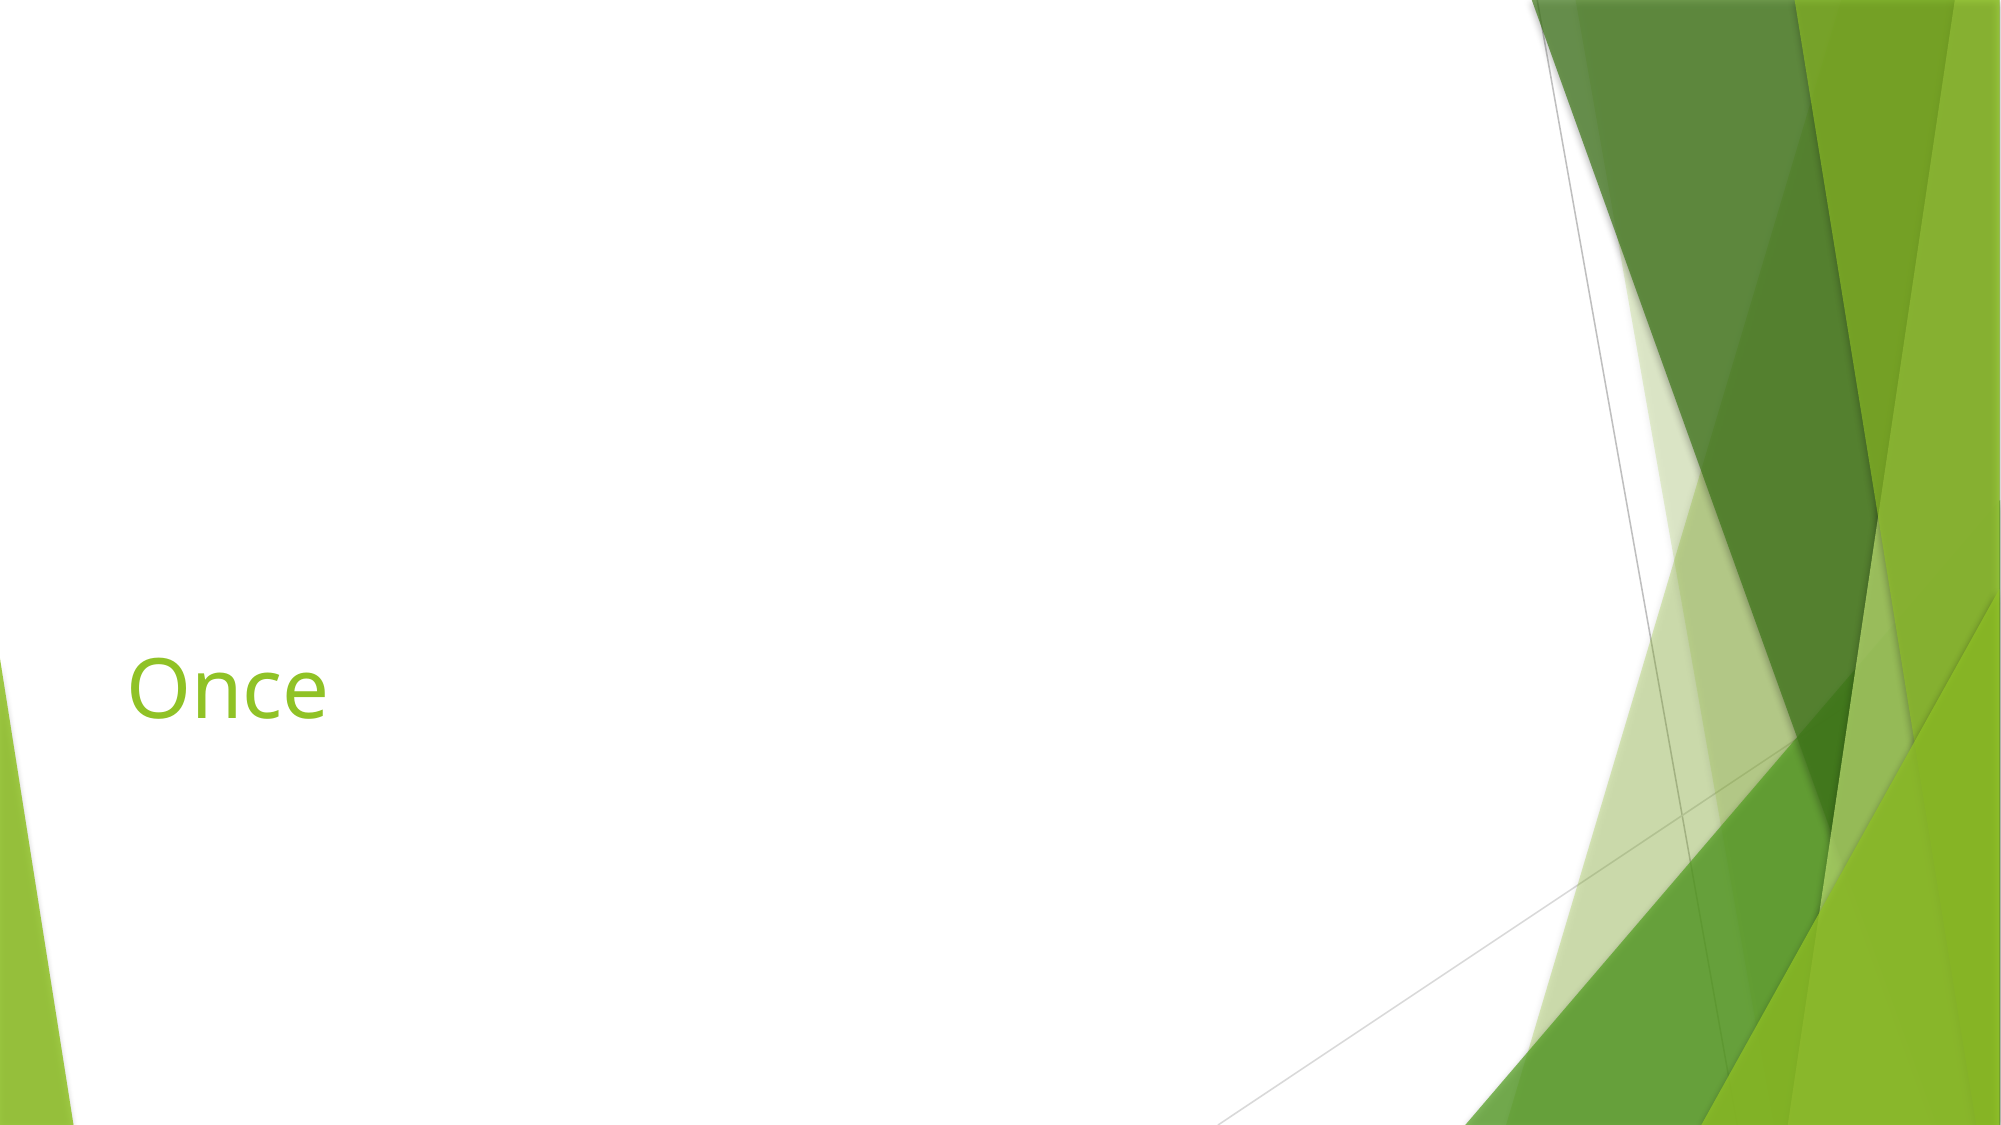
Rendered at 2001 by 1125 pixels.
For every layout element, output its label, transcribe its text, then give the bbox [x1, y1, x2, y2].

title Once [111, 443, 1522, 743]
